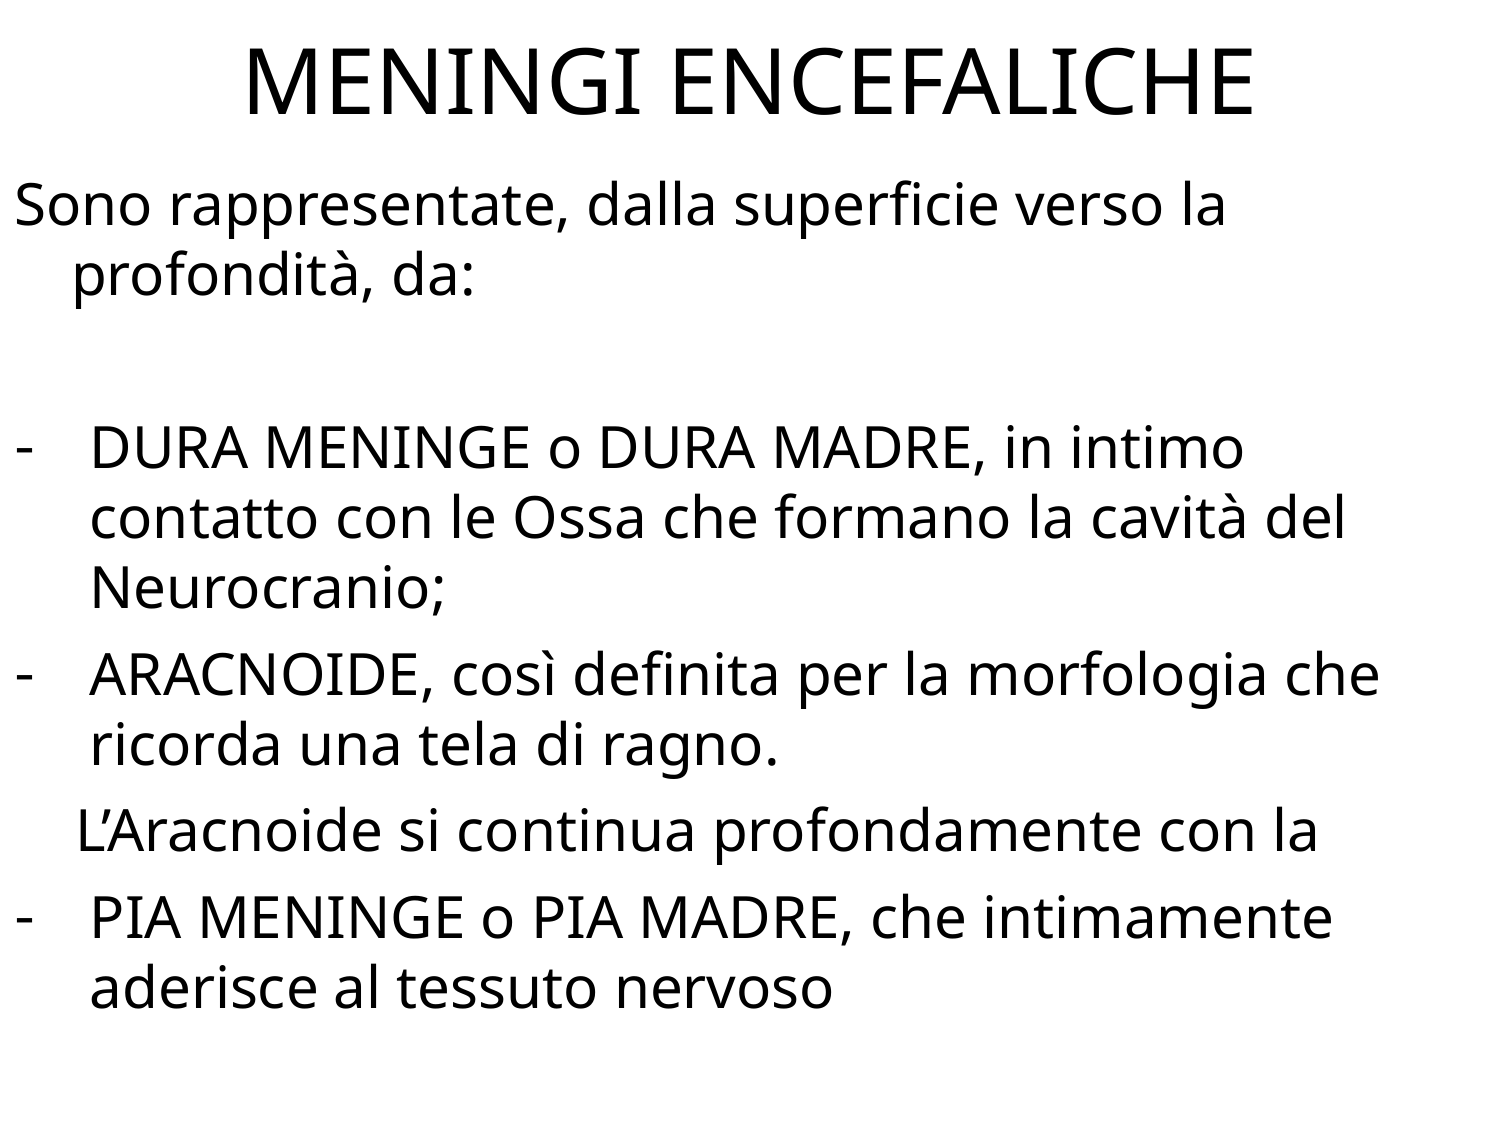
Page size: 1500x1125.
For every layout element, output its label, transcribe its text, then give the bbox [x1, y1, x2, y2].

title MENINGI ENCEFALICHE [0, 0, 1500, 160]
list Sono rappresentate, dalla superficie verso la profondità, da: DURA MENINGE o DURA MADRE, in intimo contatto con le Ossa che formano la cavità del Neurocranio; ARACNOIDE, così definita per la morfologia che ricorda una tela di ragno. L’Aracnoide si continua profondamente con la PIA MENINGE o PIA MADRE, che intimamente aderisce al tessuto nervoso [0, 159, 1497, 1125]
